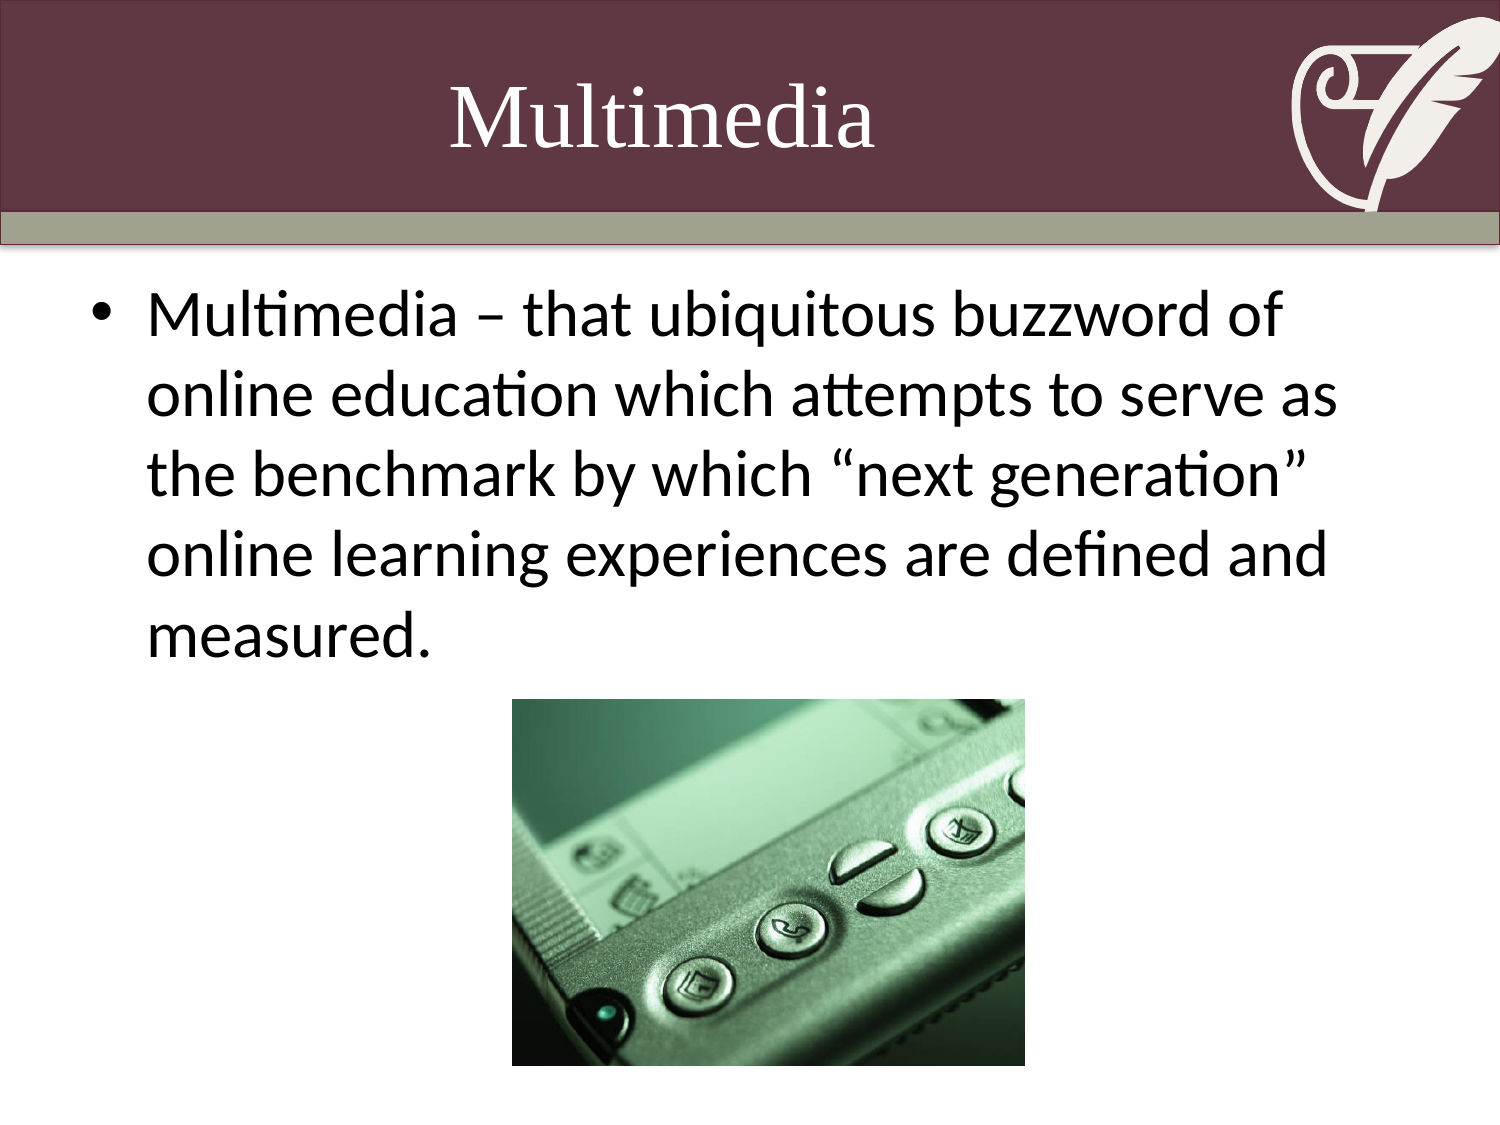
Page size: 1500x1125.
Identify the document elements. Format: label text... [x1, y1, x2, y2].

picture [1291, 17, 1500, 212]
title Multimedia [75, 17, 1250, 205]
list Multimedia – that ubiquitous buzzword of online education which attempts to serve as the benchmark by which “next generation” online learning experiences are defined and measured. [75, 262, 1425, 1005]
picture [512, 699, 1026, 1066]
